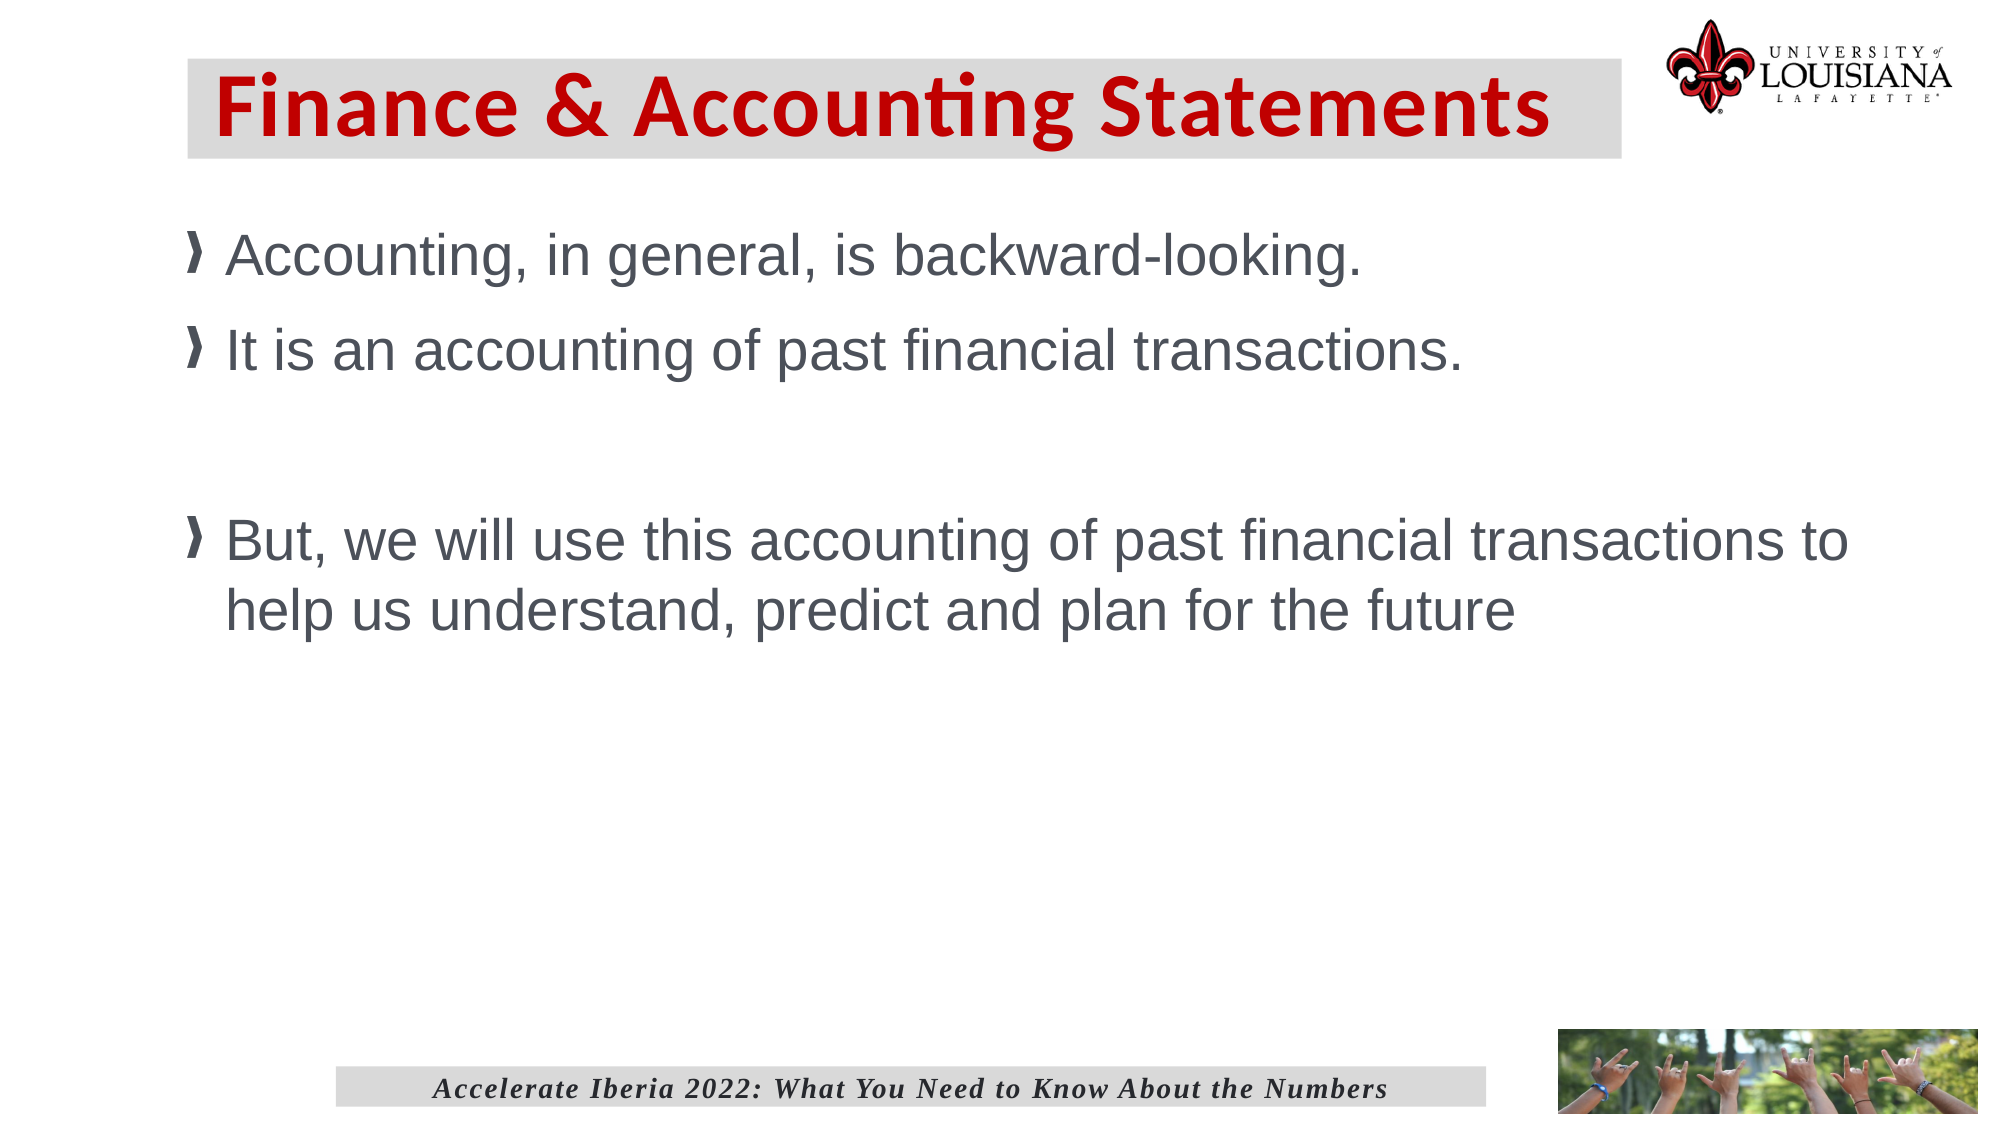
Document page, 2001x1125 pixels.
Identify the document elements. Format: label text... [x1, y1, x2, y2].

picture [187, 231, 202, 273]
picture [1558, 1029, 1978, 1114]
picture [187, 326, 202, 368]
text_box Accelerate Iberia 2022: What You Need to Know About the Numbers [335, 1066, 1487, 1107]
list Accounting, in general, is backward-looking. It is an accounting of past financial transactions. But, we will use this accounting of past financial transactions to help us understand, predict and plan for the future [187, 217, 1872, 981]
title Finance & Accounting Statements [187, 58, 1622, 159]
picture [187, 516, 202, 558]
picture [1653, 8, 1978, 121]
